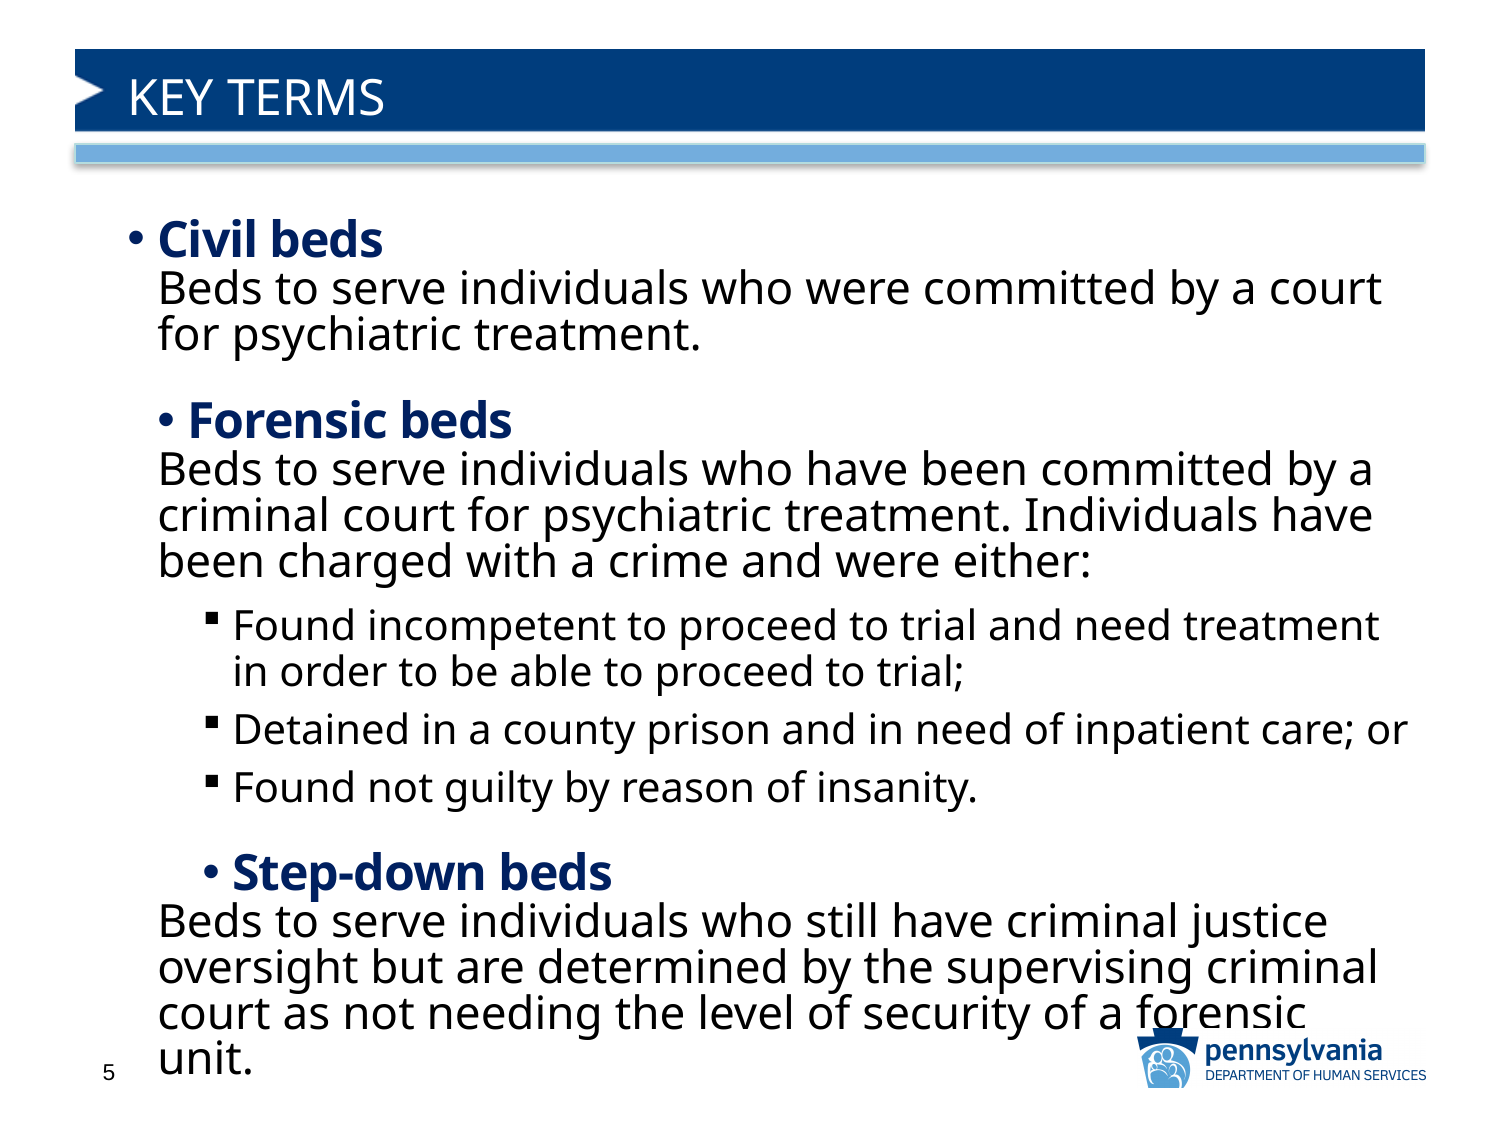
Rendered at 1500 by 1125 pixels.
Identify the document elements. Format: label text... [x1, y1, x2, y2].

slide_number 5 [87, 1050, 438, 1091]
picture [75, 49, 1425, 138]
title KEY TERMS [112, 57, 1425, 143]
text_box [973, 985, 1439, 1102]
text_box Civil beds Beds to serve individuals who were committed by a court for psychiatric treatment. Forensic beds Beds to serve individuals who have been committed by a criminal court for psychiatric treatment. Individuals have been charged with a crime and were either: Found incompetent to proceed to trial and need treatment in order to be able to proceed to trial; Detained in a county prison and in need of inpatient care; or Found not guilty by reason of insanity. Step-down beds Beds to serve individuals who still have criminal justice oversight but are determined by the supervising criminal court as not needing the level of security of a forensic unit. [112, 208, 1425, 1092]
picture [1137, 1028, 1426, 1088]
